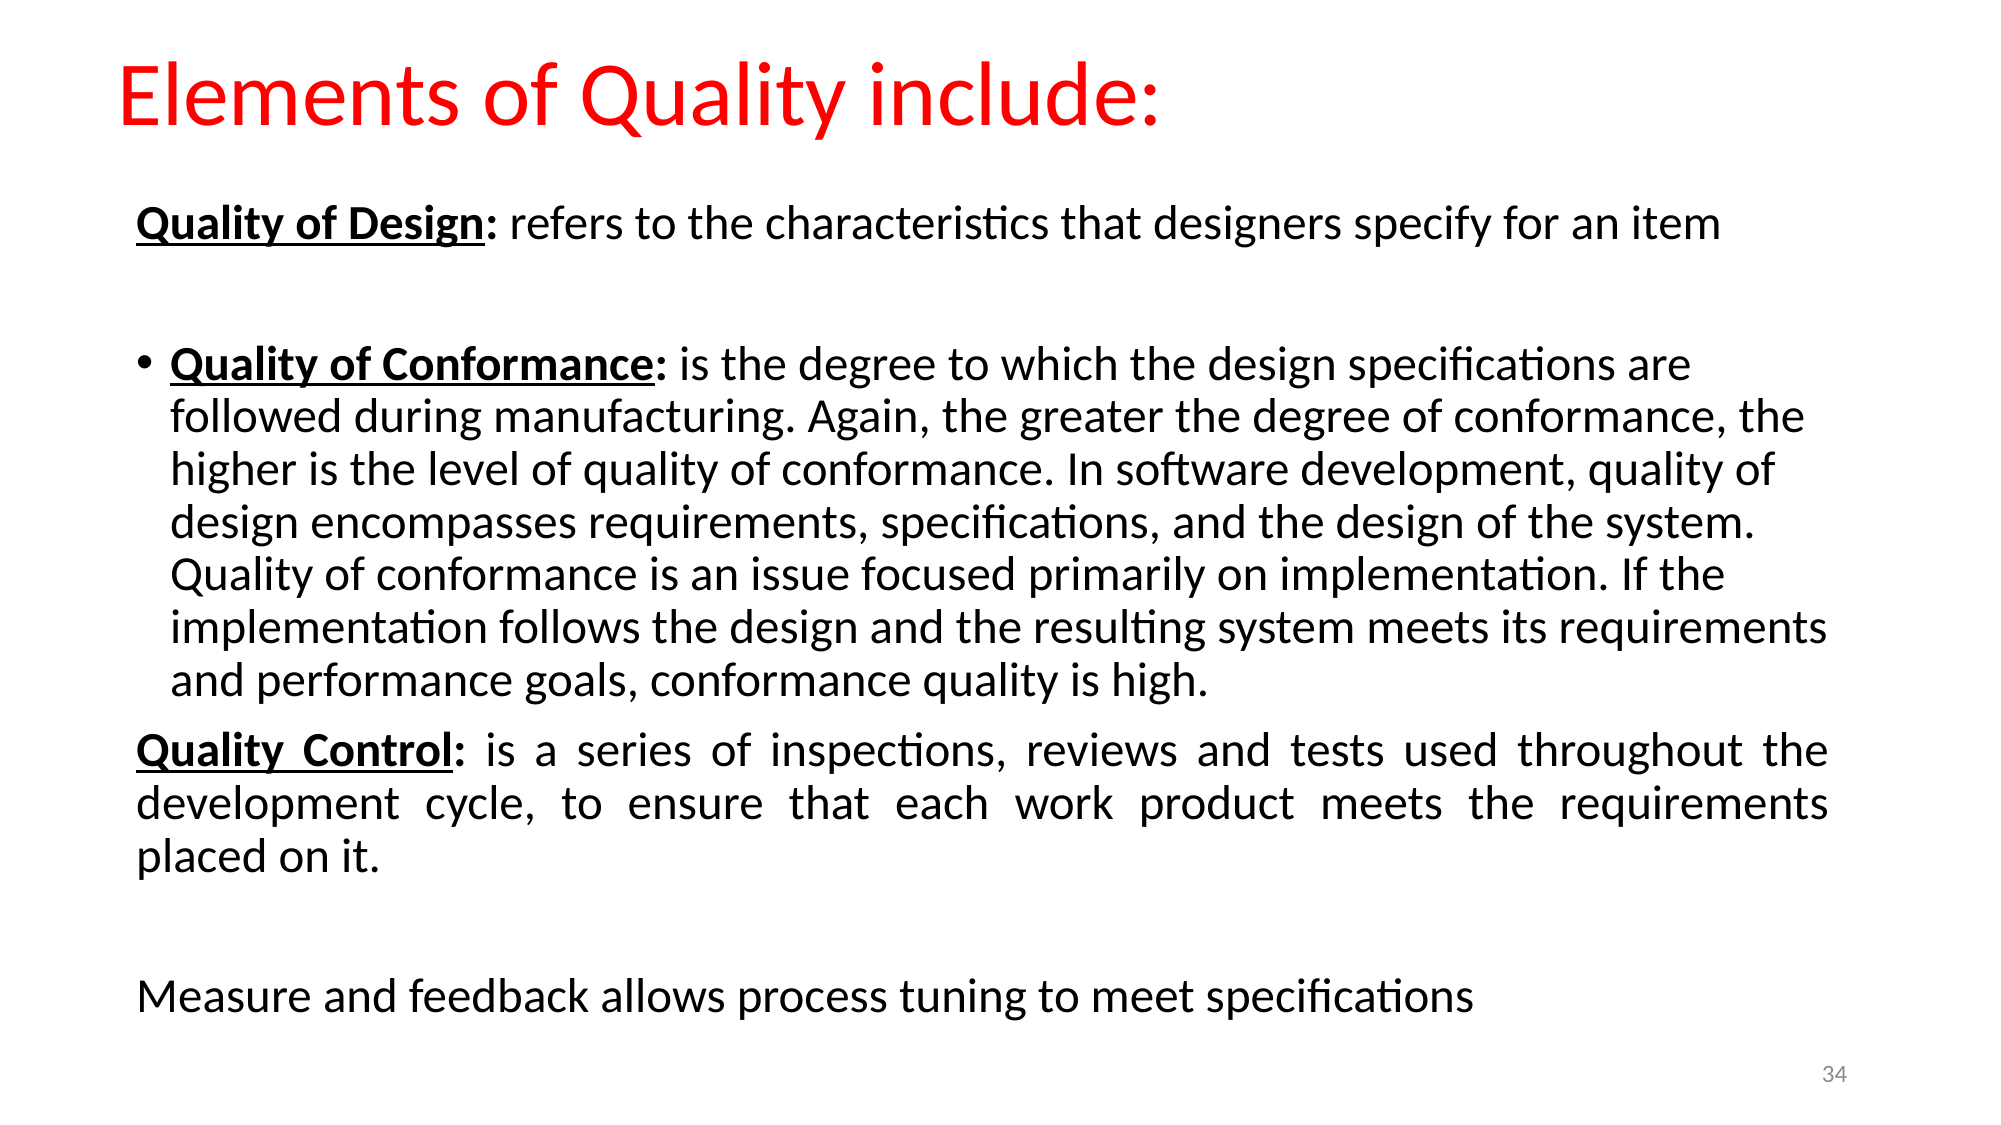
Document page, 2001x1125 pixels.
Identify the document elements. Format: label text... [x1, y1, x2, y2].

list Quality of Design: refers to the characteristics that designers specify for an item Quality of Conformance: is the degree to which the design specifications are followed during manufacturing. Again, the greater the degree of conformance, the higher is the level of quality of conformance. In software development, quality of design encompasses requirements, specifications, and the design of the system. Quality of conformance is an issue focused primarily on implementation. If the implementation follows the design and the resulting system meets its requirements and performance goals, conformance quality is high. Quality Control: is a series of inspections, reviews and tests used throughout the development cycle, to ensure that each work product meets the requirements placed on it. Measure and feedback allows process tuning to meet specifications [121, 189, 1847, 1045]
slide_number 34 [1412, 1042, 1863, 1103]
text_box Elements of Quality include: [102, 25, 1793, 151]
